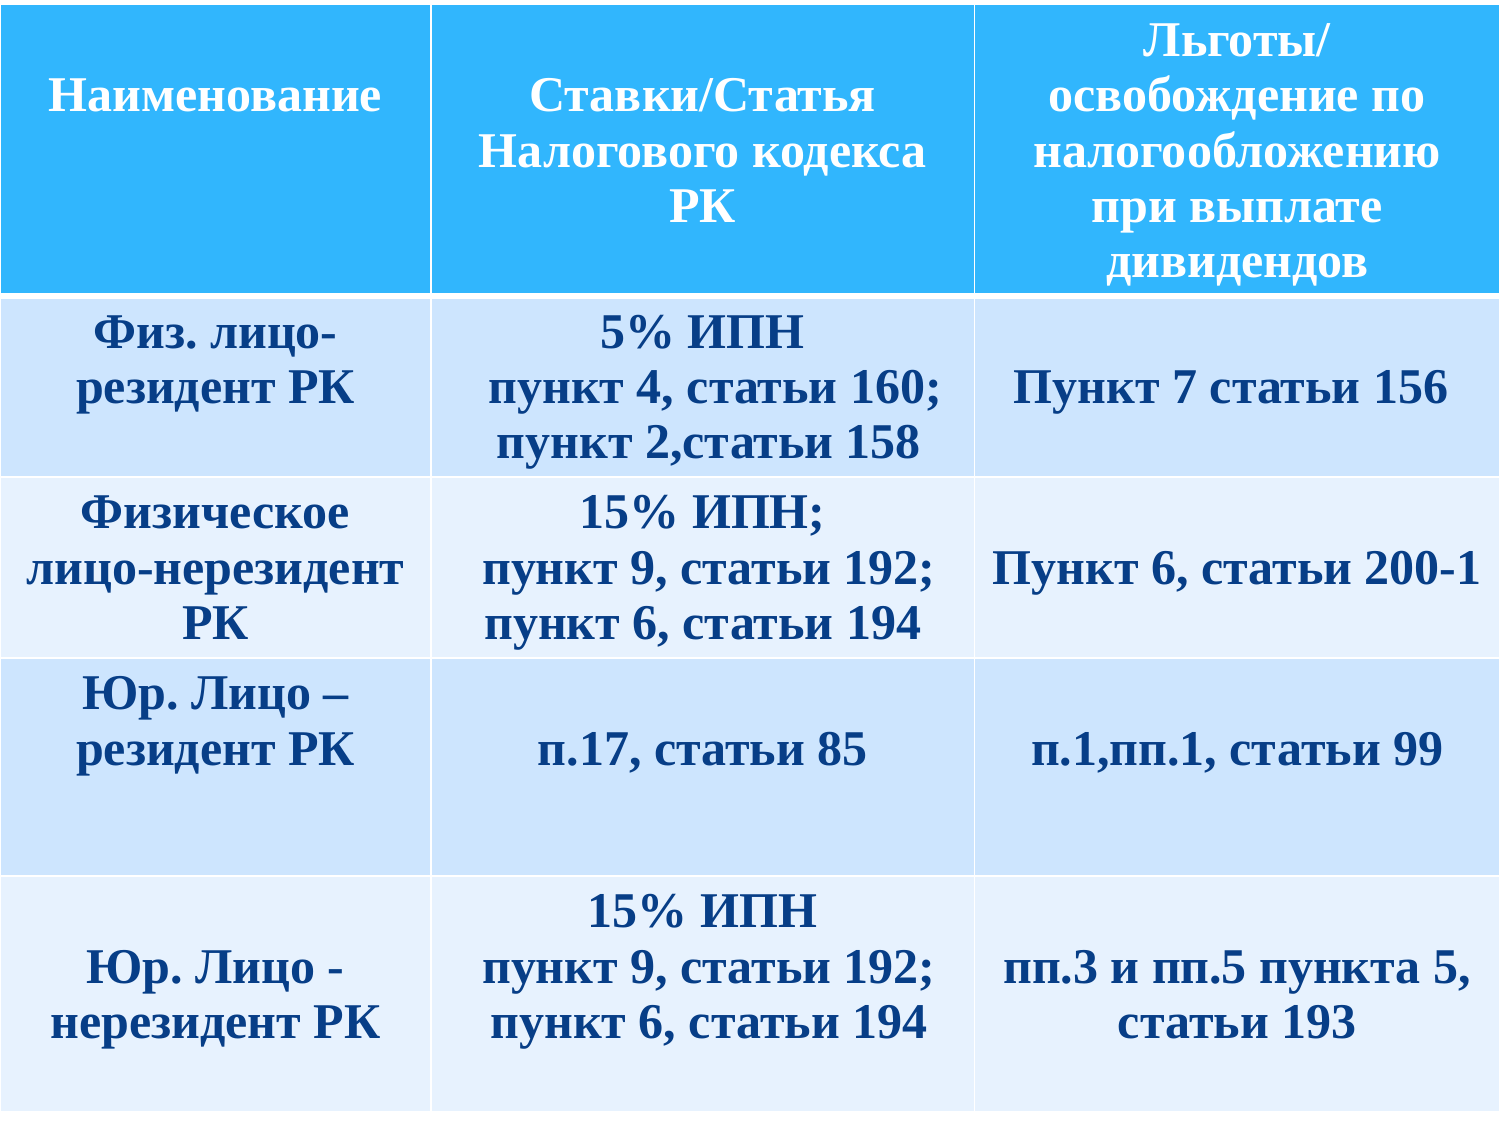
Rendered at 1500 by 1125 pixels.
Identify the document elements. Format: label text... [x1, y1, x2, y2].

table_cell Пункт 6, статьи 200-1 [975, 478, 1499, 657]
table_cell 15% ИПН пункт 9, статьи 192; пункт 6, статьи 194 [432, 877, 974, 1111]
table_cell 5% ИПН пункт 4, статьи 160; пункт 2,статьи 158 [432, 299, 974, 476]
table_cell пп.3 и пп.5 пункта 5, статьи 193 [975, 877, 1499, 1111]
table_cell Физ. лицо-резидент РК [1, 299, 430, 476]
table_cell Пункт 7 статьи 156 [975, 299, 1499, 476]
table_cell Физическое лицо-нерезидент РК [1, 478, 430, 657]
table_header Льготы/освобождение по налогообложению при выплате дивидендов [975, 5, 1499, 293]
table_cell Юр. Лицо – резидент РК [1, 659, 430, 875]
table_header Ставки/Статья Налогового кодекса РК [432, 5, 974, 293]
table_header Наименование [1, 5, 430, 293]
table_cell п.1,пп.1, статьи 99 [975, 659, 1499, 875]
table_cell п.17, статьи 85 [432, 659, 974, 875]
table_cell 15% ИПН; пункт 9, статьи 192; пункт 6, статьи 194 [432, 478, 974, 657]
table_cell Юр. Лицо -нерезидент РК [1, 877, 430, 1111]
